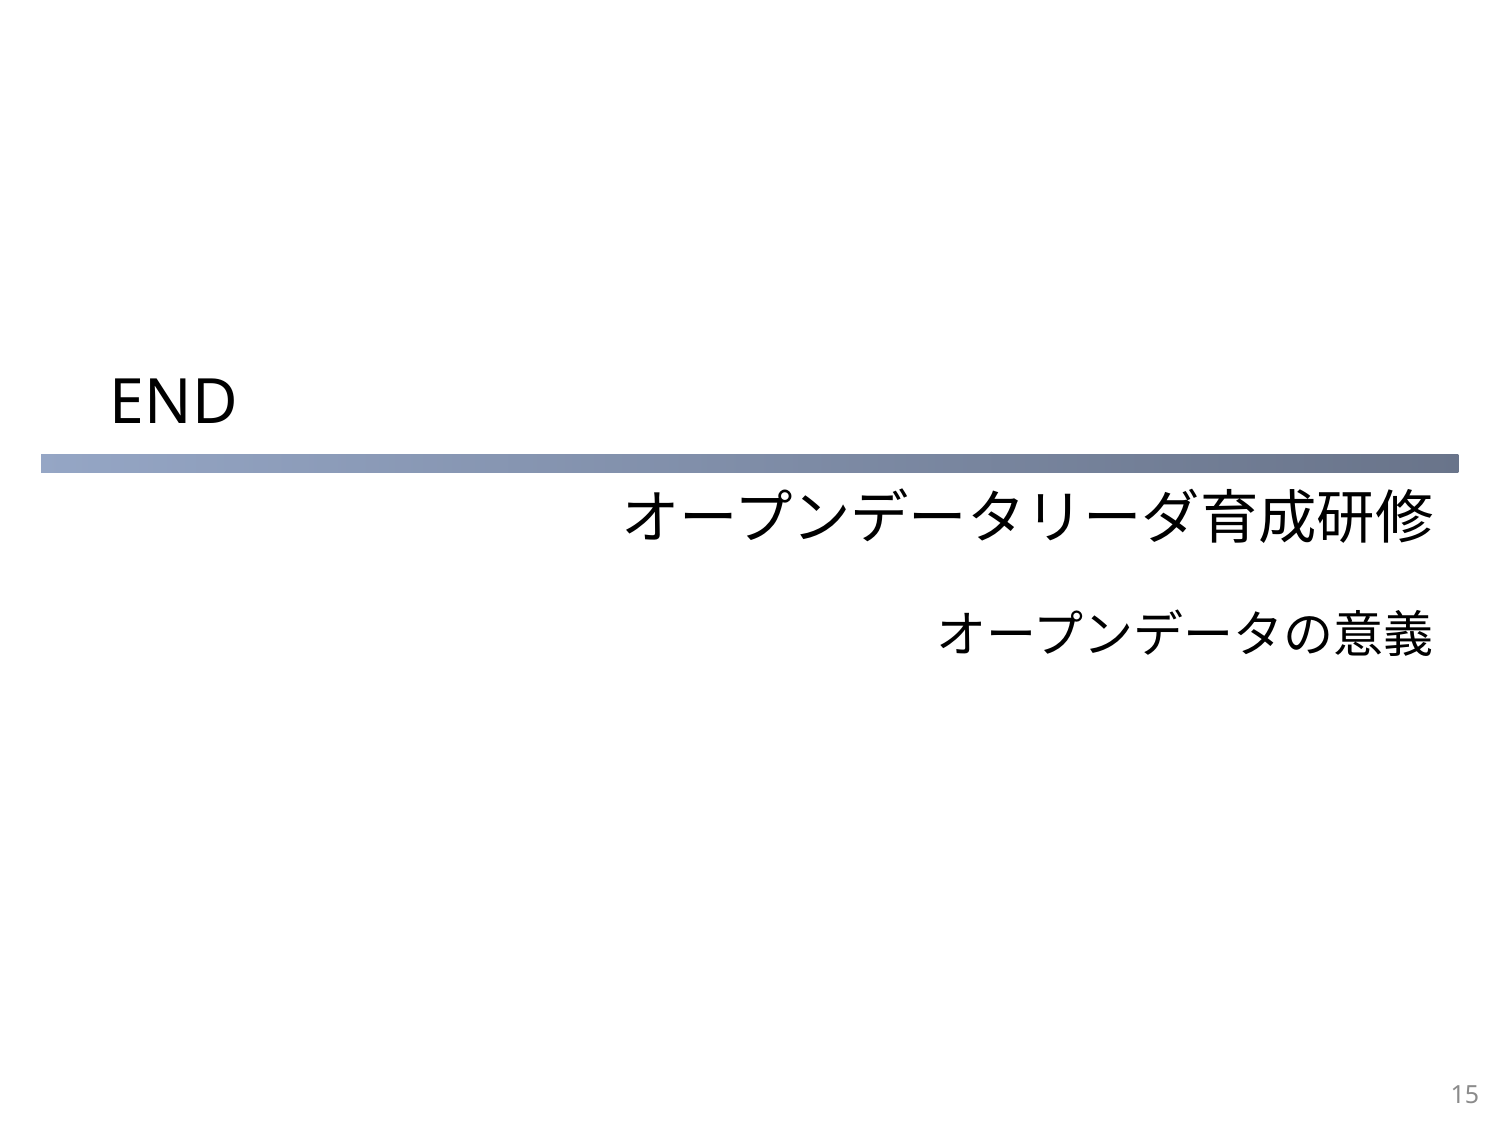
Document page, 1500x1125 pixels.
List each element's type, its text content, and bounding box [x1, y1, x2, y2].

text_box オープンデータの意義 [573, 601, 1448, 940]
text_box END [94, 353, 253, 443]
slide_number 15 [1411, 1070, 1495, 1118]
text_box オープンデータリーダ育成研修 [573, 480, 1448, 570]
text_box [40, 454, 1460, 474]
